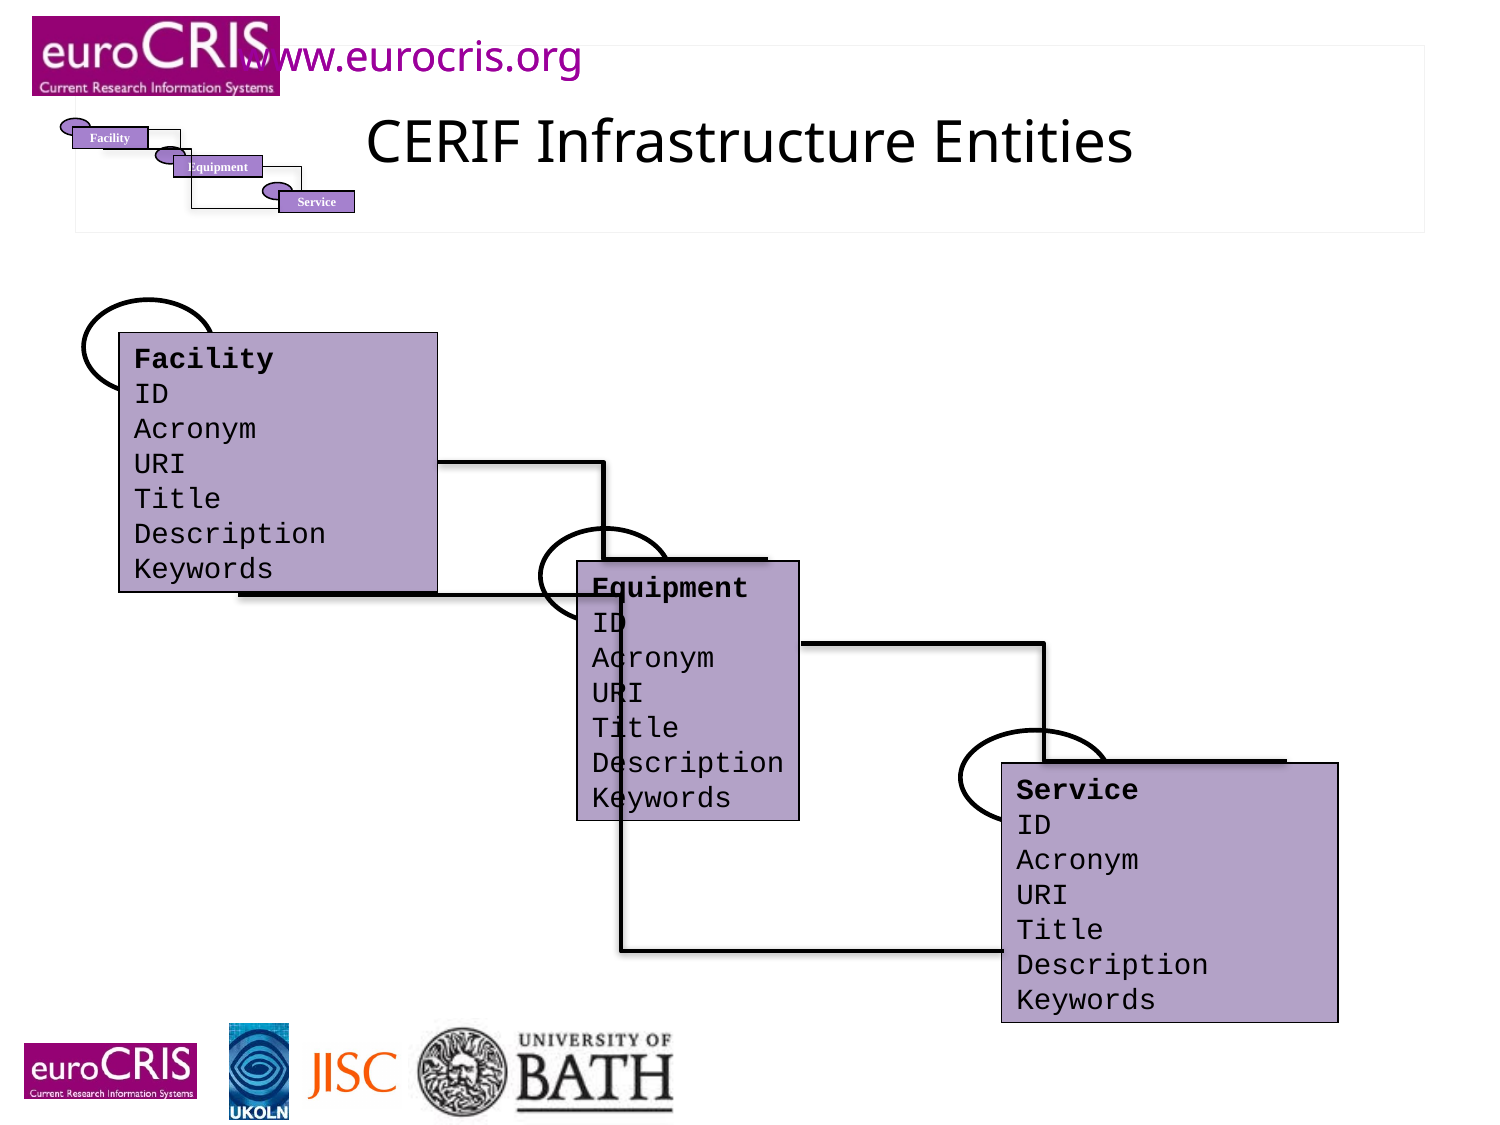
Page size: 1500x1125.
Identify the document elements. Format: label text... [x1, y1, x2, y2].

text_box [960, 729, 1339, 1026]
picture [408, 1018, 674, 1125]
text_box www.eurocris.org [555, 22, 598, 87]
picture [229, 1029, 289, 1120]
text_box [31, 16, 551, 96]
picture [302, 1042, 402, 1109]
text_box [437, 463, 769, 560]
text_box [83, 299, 438, 596]
picture [24, 1043, 197, 1099]
title CERIF Infrastructure Entities [75, 45, 1425, 233]
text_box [540, 528, 801, 593]
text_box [60, 118, 355, 213]
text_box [800, 643, 1288, 761]
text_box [237, 594, 1004, 952]
